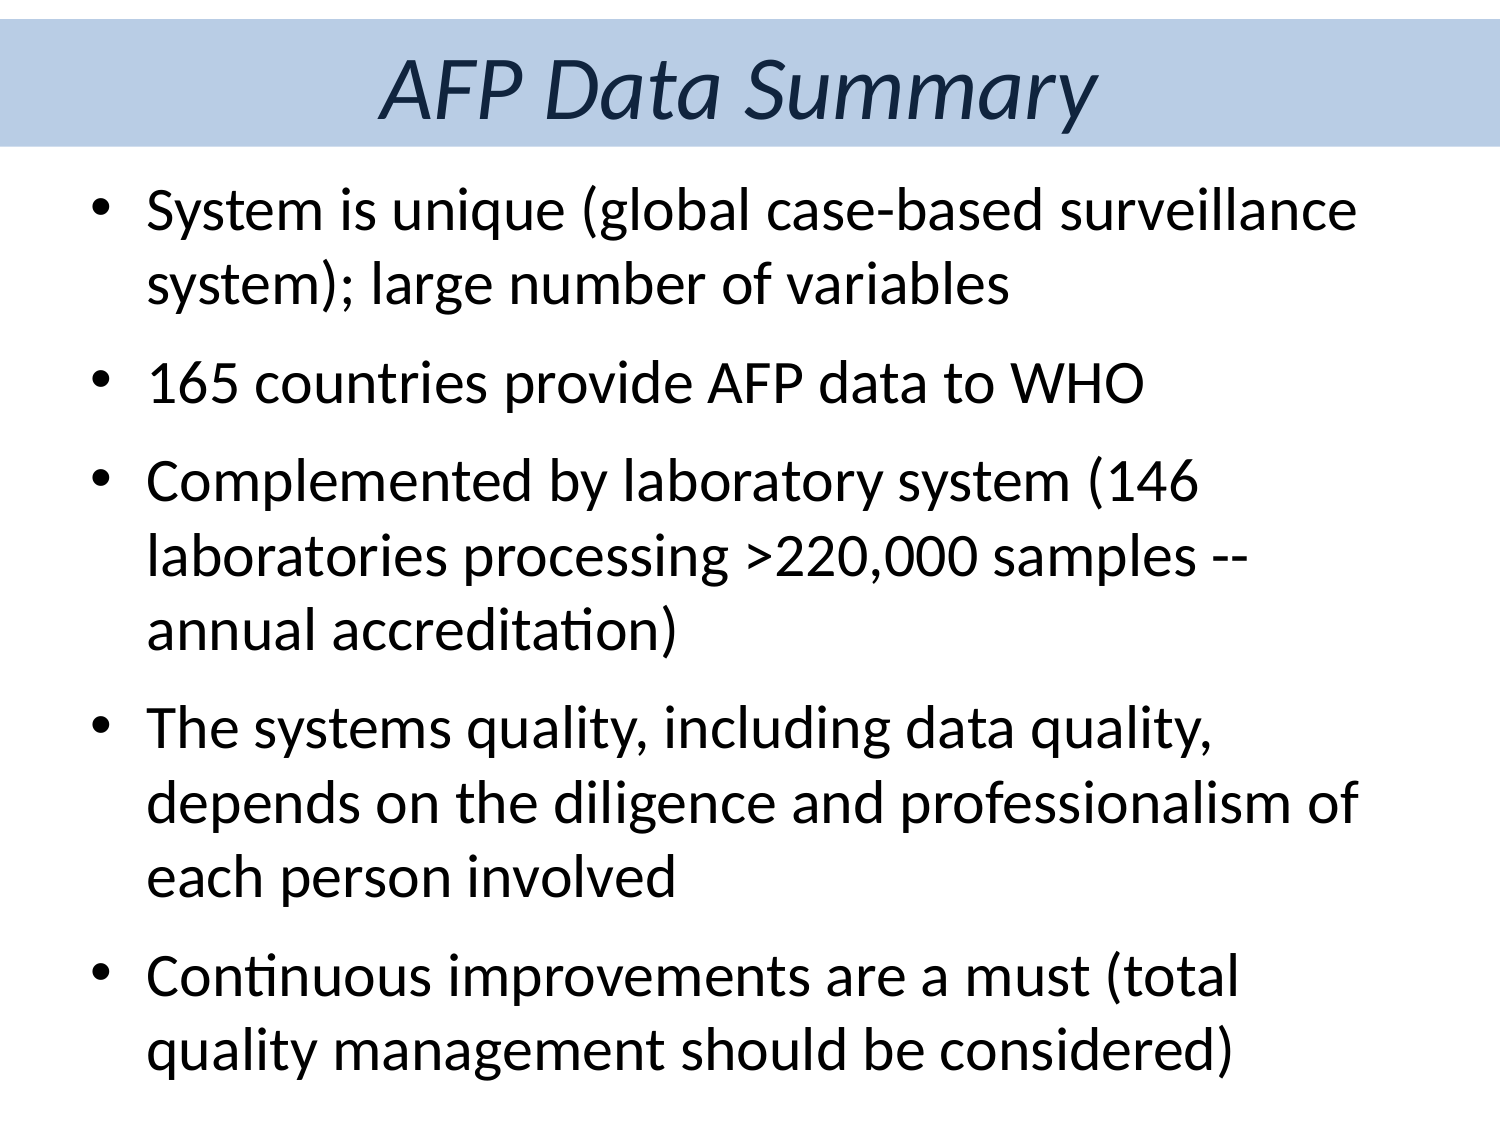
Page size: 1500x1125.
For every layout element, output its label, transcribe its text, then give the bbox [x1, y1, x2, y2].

title AFP Data Summary [0, 19, 1500, 147]
list System is unique (global case-based surveillance system); large number of variables 165 countries provide AFP data to WHO Complemented by laboratory system (146 laboratories processing >220,000 samples -- annual accreditation) The systems quality, including data quality, depends on the diligence and professionalism of each person involved Continuous improvements are a must (total quality management should be considered) [75, 160, 1425, 1106]
